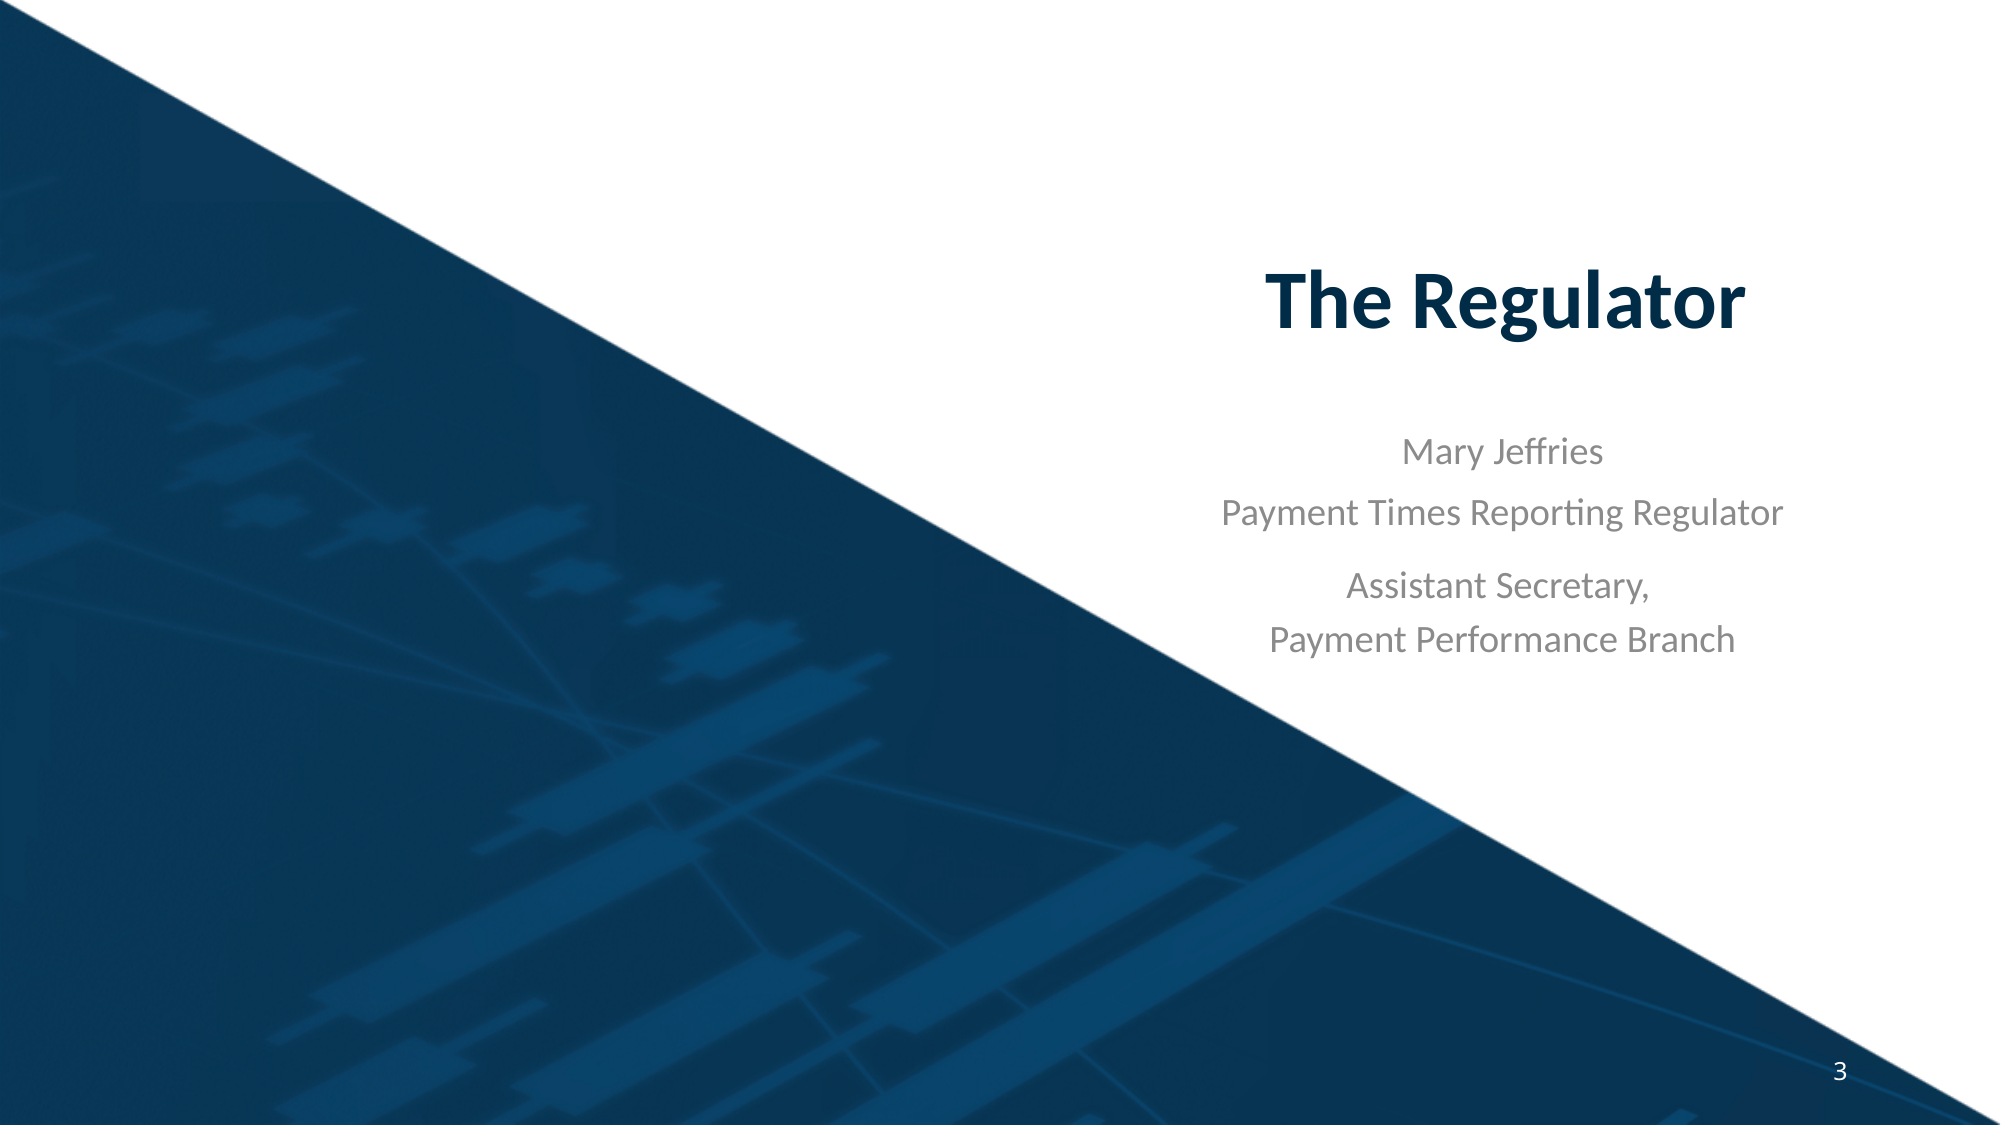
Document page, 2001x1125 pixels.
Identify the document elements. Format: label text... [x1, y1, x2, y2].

picture [0, 0, 2001, 1125]
title The Regulator [1129, 185, 1883, 405]
slide_number 3 [1412, 1042, 1863, 1103]
list Mary Jeffries Payment Times Reporting Regulator Assistant Secretary, Payment Performance Branch [1126, 423, 1880, 670]
